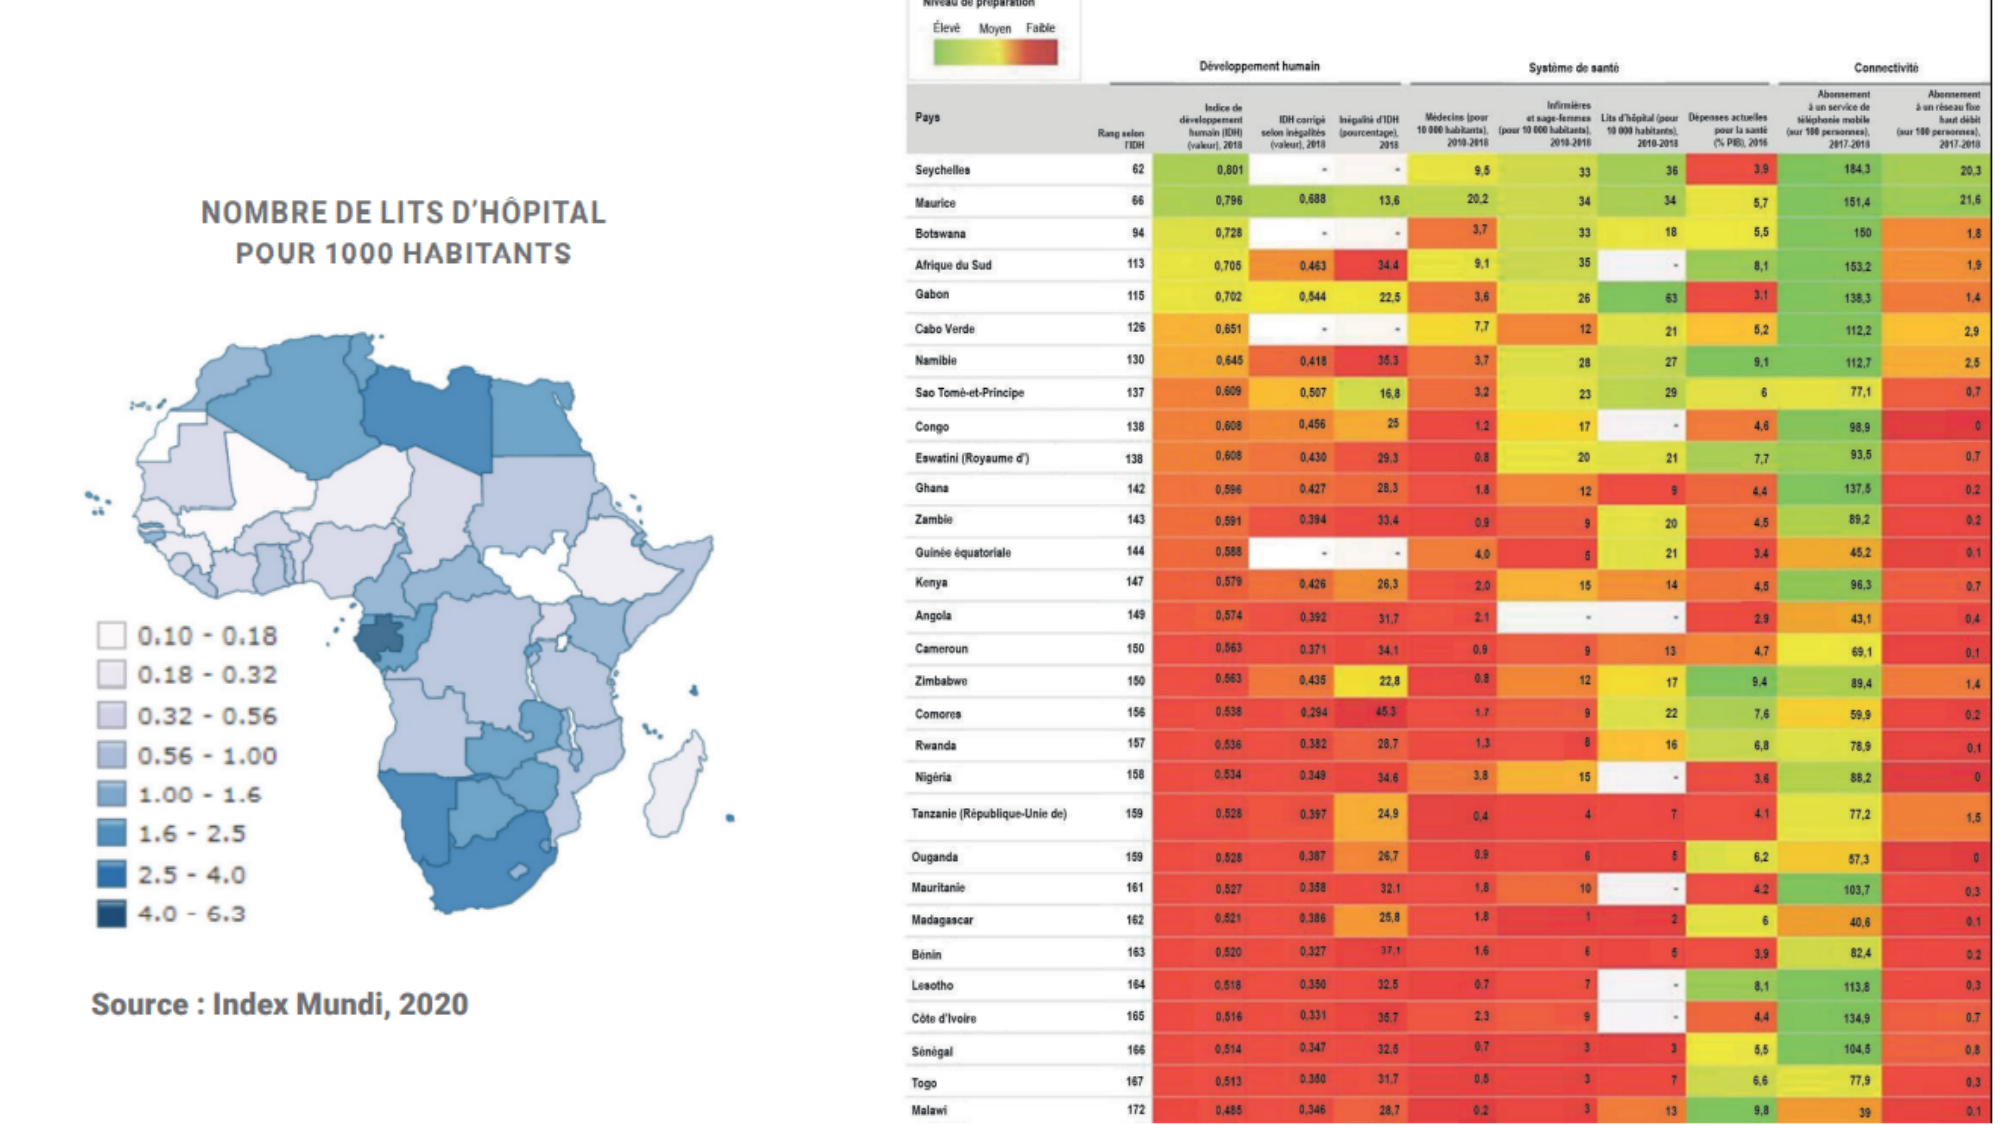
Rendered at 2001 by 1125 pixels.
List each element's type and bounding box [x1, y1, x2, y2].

picture [20, 185, 835, 1029]
picture [899, 0, 2000, 1125]
